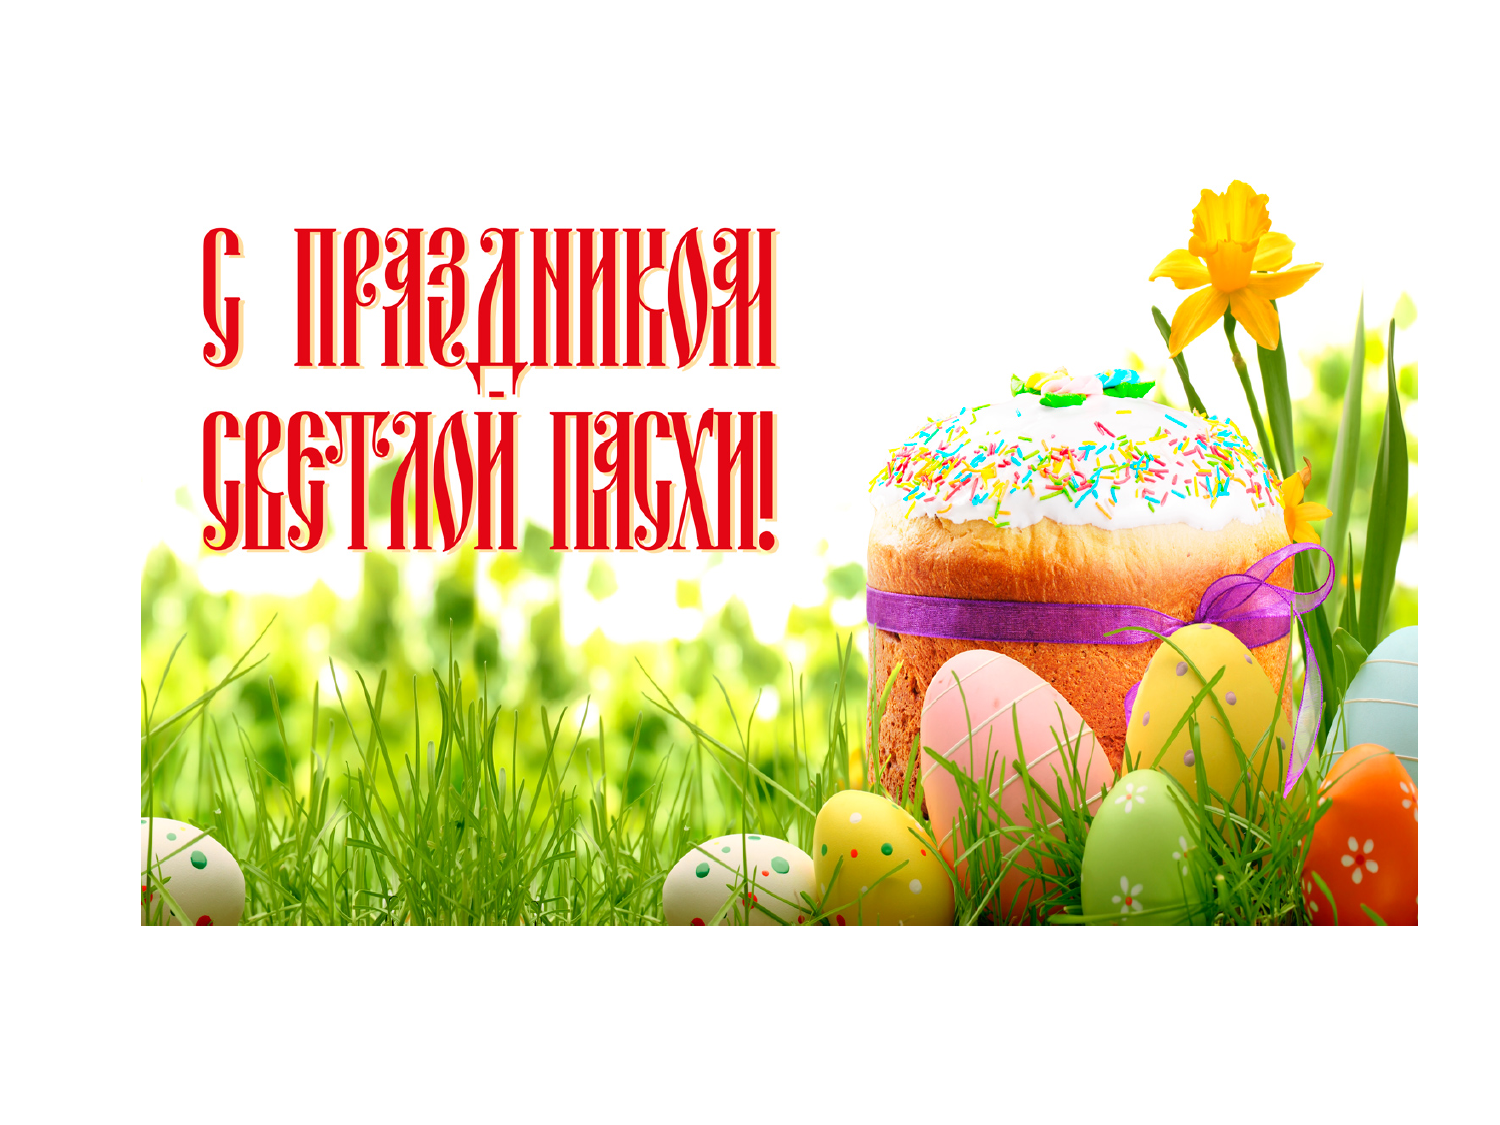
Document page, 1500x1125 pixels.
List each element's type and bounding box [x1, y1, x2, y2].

picture [140, 152, 1419, 927]
